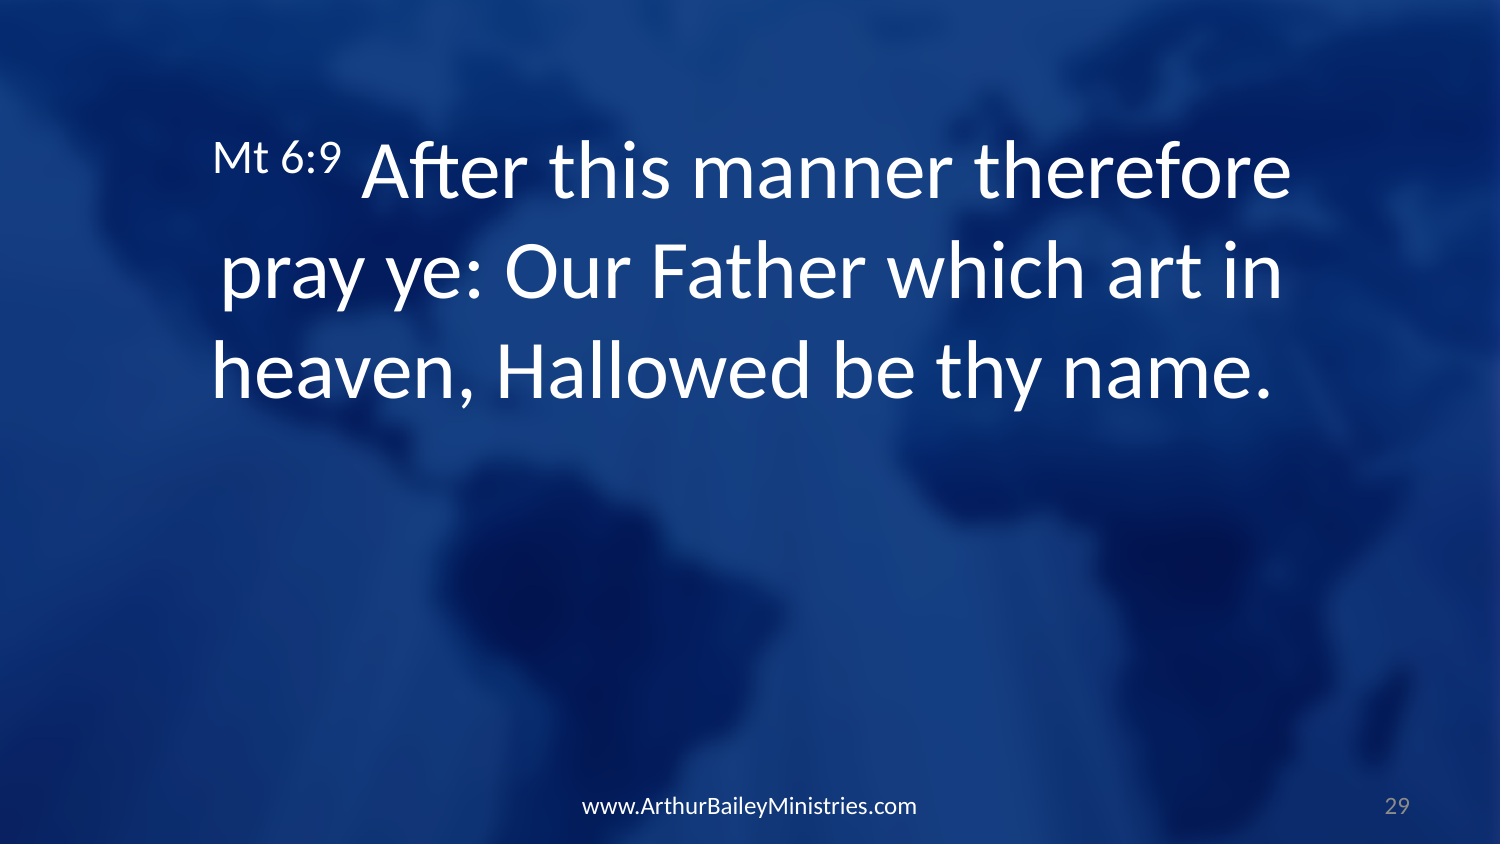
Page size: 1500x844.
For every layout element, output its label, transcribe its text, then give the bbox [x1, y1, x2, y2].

slide_number 29 [1074, 782, 1425, 827]
footer www.ArthurBaileyMinistries.com [512, 782, 988, 827]
picture [0, 0, 1500, 844]
list Mt 6:9 After this manner therefore pray ye: Our Father which art in heaven, Hallowed be thy name. [151, 107, 1355, 741]
